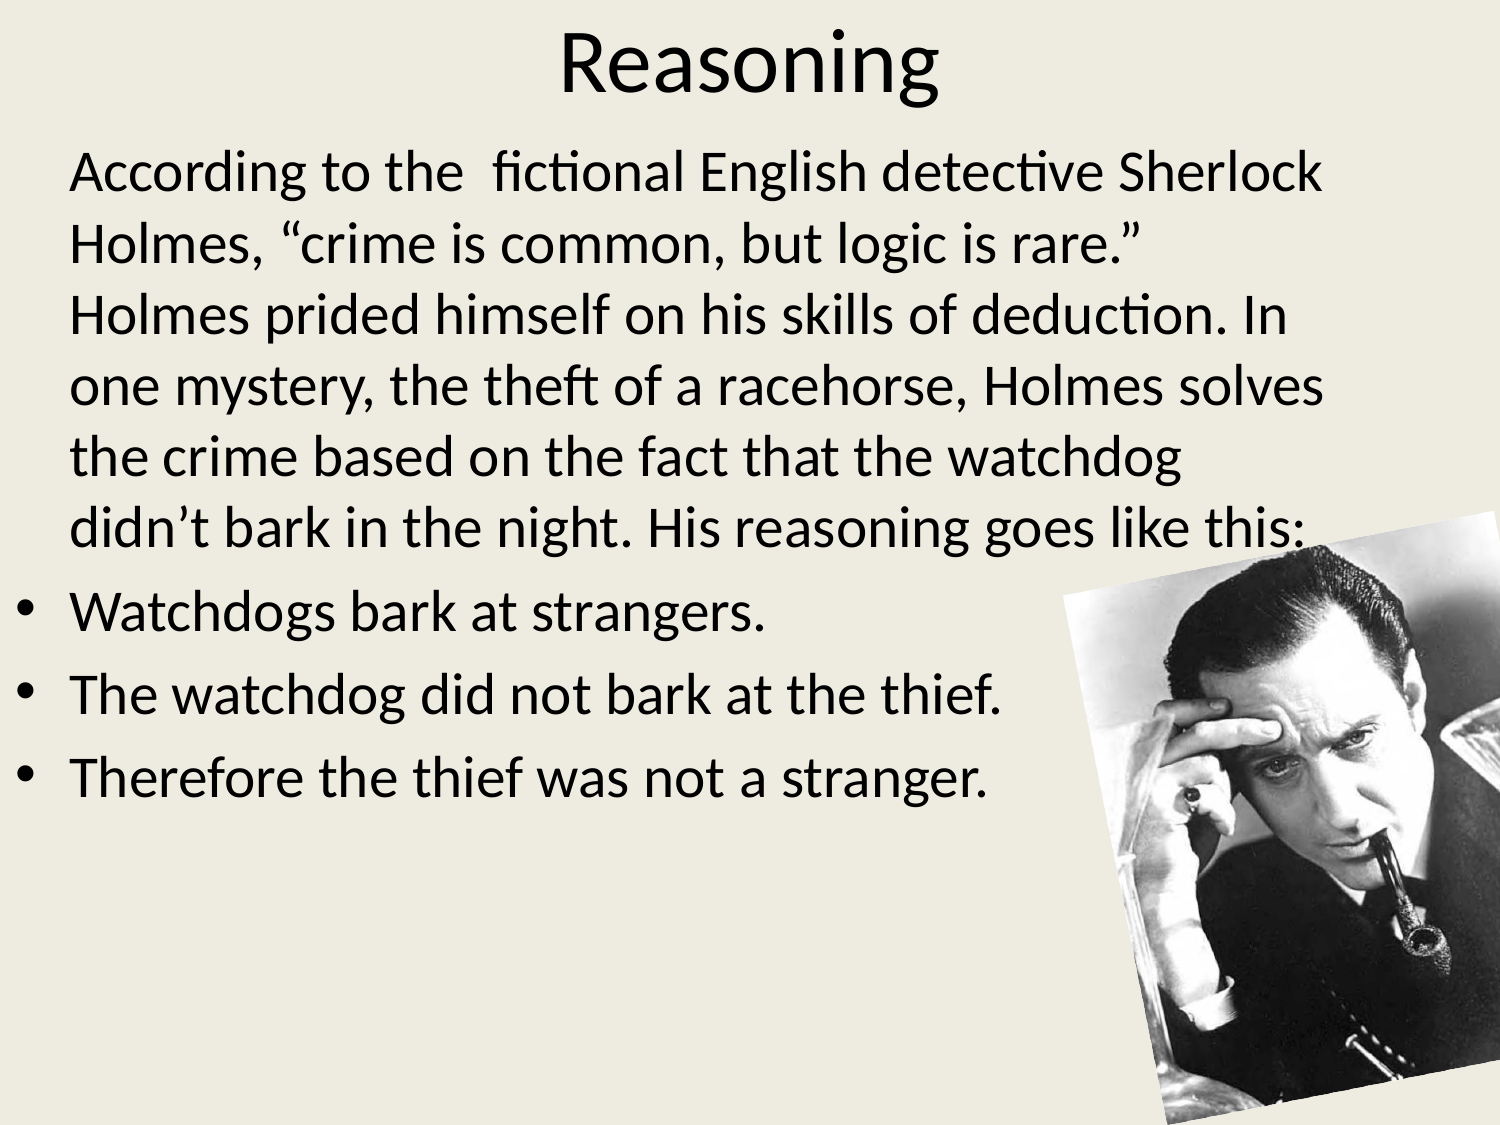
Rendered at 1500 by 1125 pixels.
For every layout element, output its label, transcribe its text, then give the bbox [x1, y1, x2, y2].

title Reasoning [75, 0, 1425, 150]
list According to the fictional English detective Sherlock Holmes, “crime is common, but logic is rare.” Holmes prided himself on his skills of deduction. In one mystery, the theft of a racehorse, Holmes solves the crime based on the fact that the watchdog didn’t bark in the night. His reasoning goes like this: Watchdogs bark at strangers. The watchdog did not bark at the thief. Therefore the thief was not a stranger. [0, 125, 1350, 868]
picture [1063, 511, 1500, 1124]
